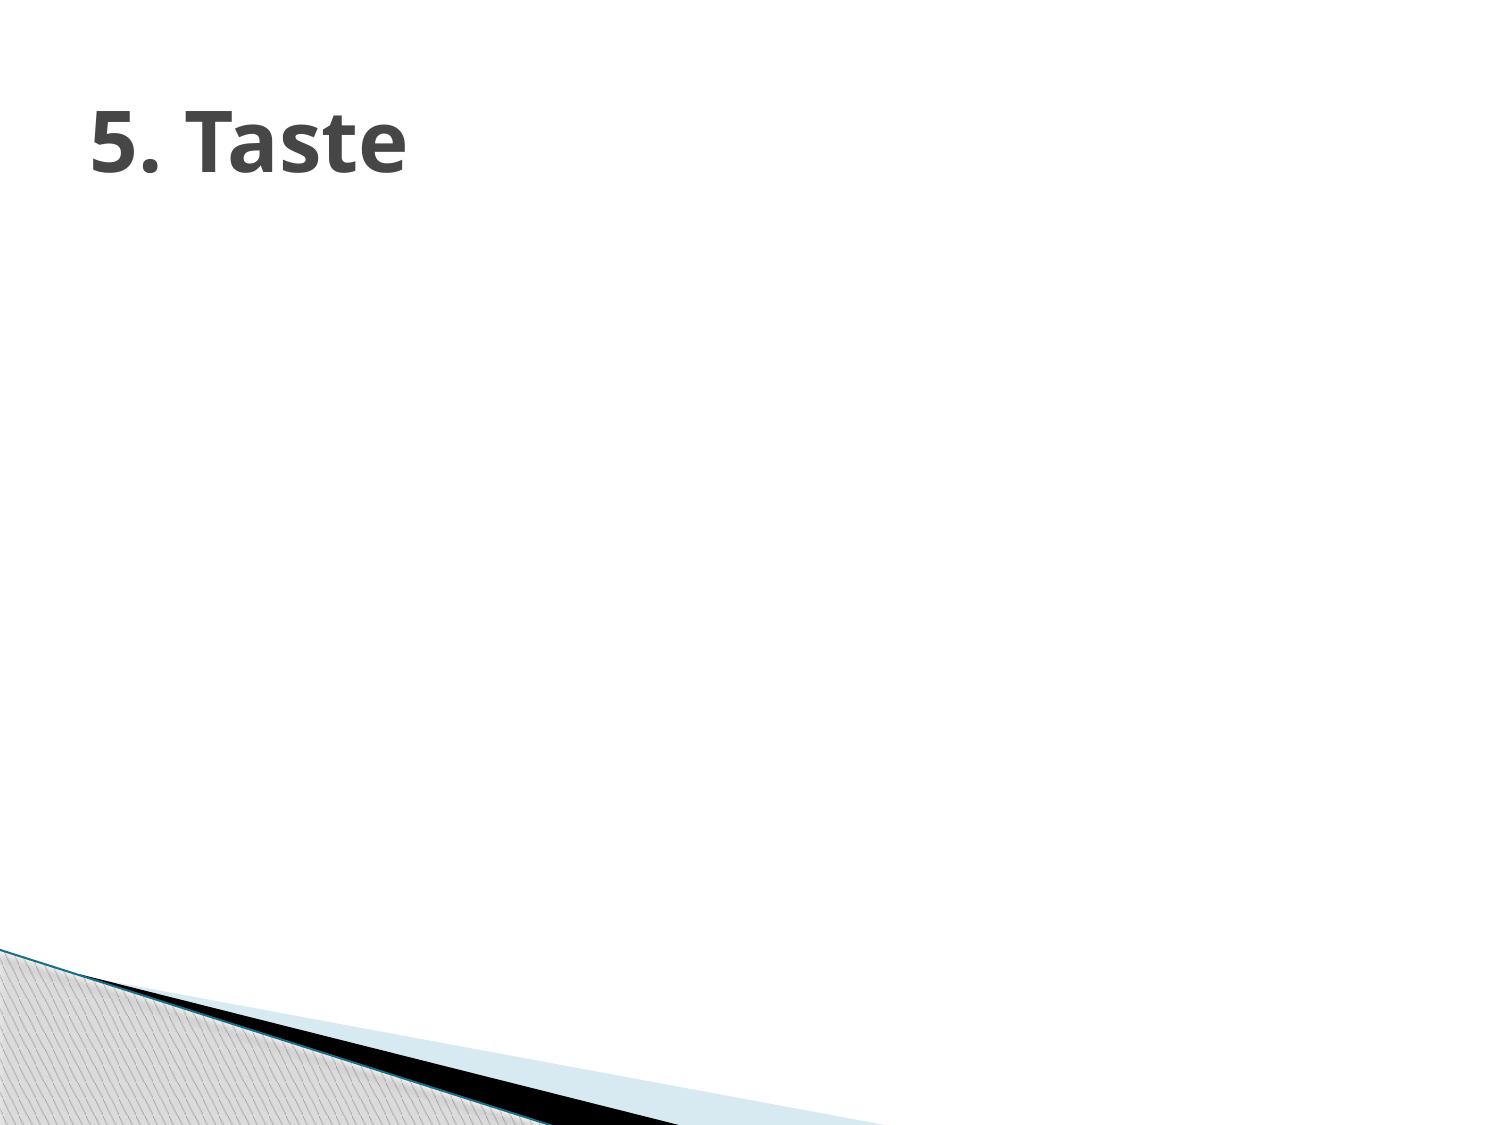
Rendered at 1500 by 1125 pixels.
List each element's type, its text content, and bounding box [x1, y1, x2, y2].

title 5. Taste [75, 45, 1425, 233]
